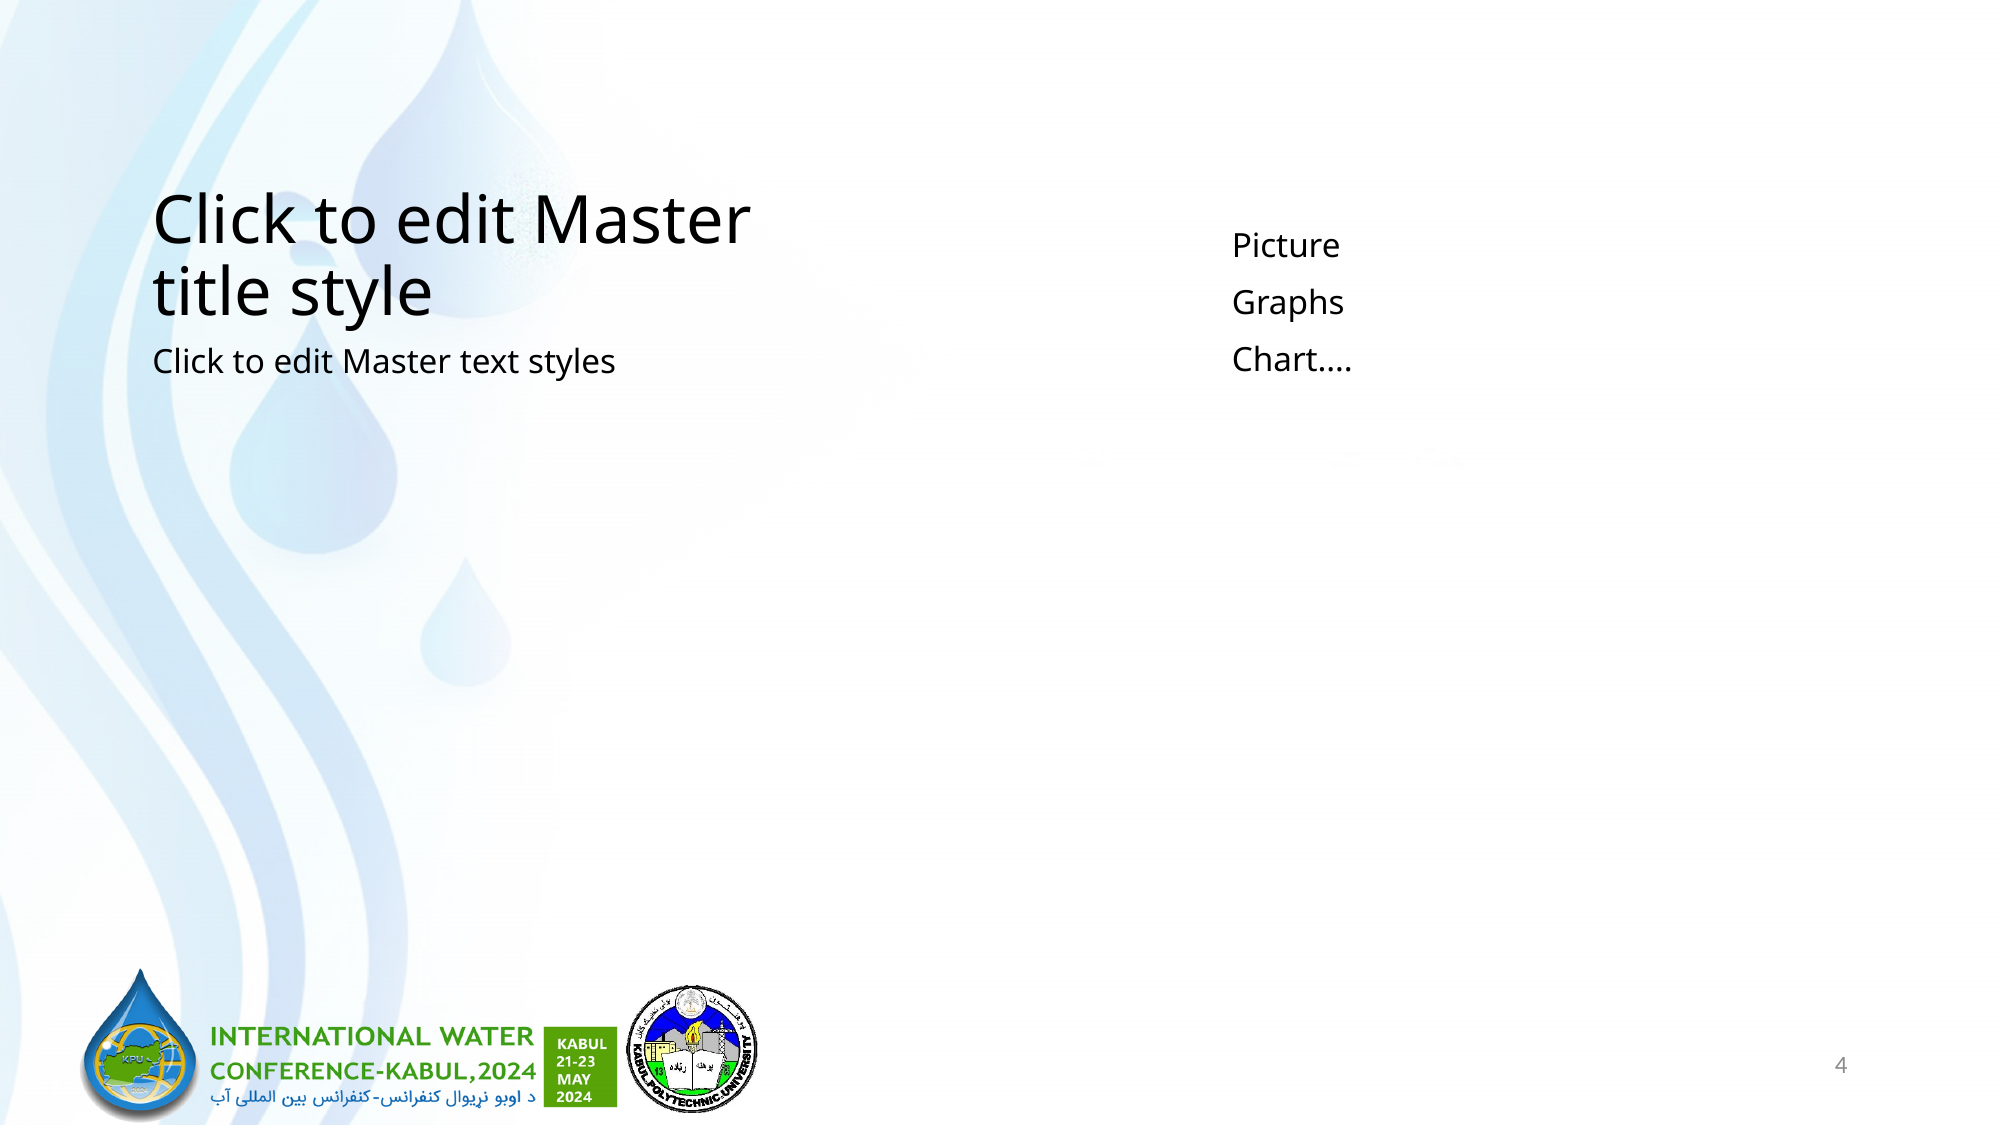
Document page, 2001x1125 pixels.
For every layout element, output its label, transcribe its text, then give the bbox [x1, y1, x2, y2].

text_box Picture Graphs Chart…. [1217, 221, 1863, 963]
picture [0, 0, 2001, 1125]
text_box Click to edit Master text styles [137, 337, 783, 963]
slide_number 4 [1412, 1033, 1863, 1094]
text_box Click to edit Master title style [137, 75, 783, 337]
